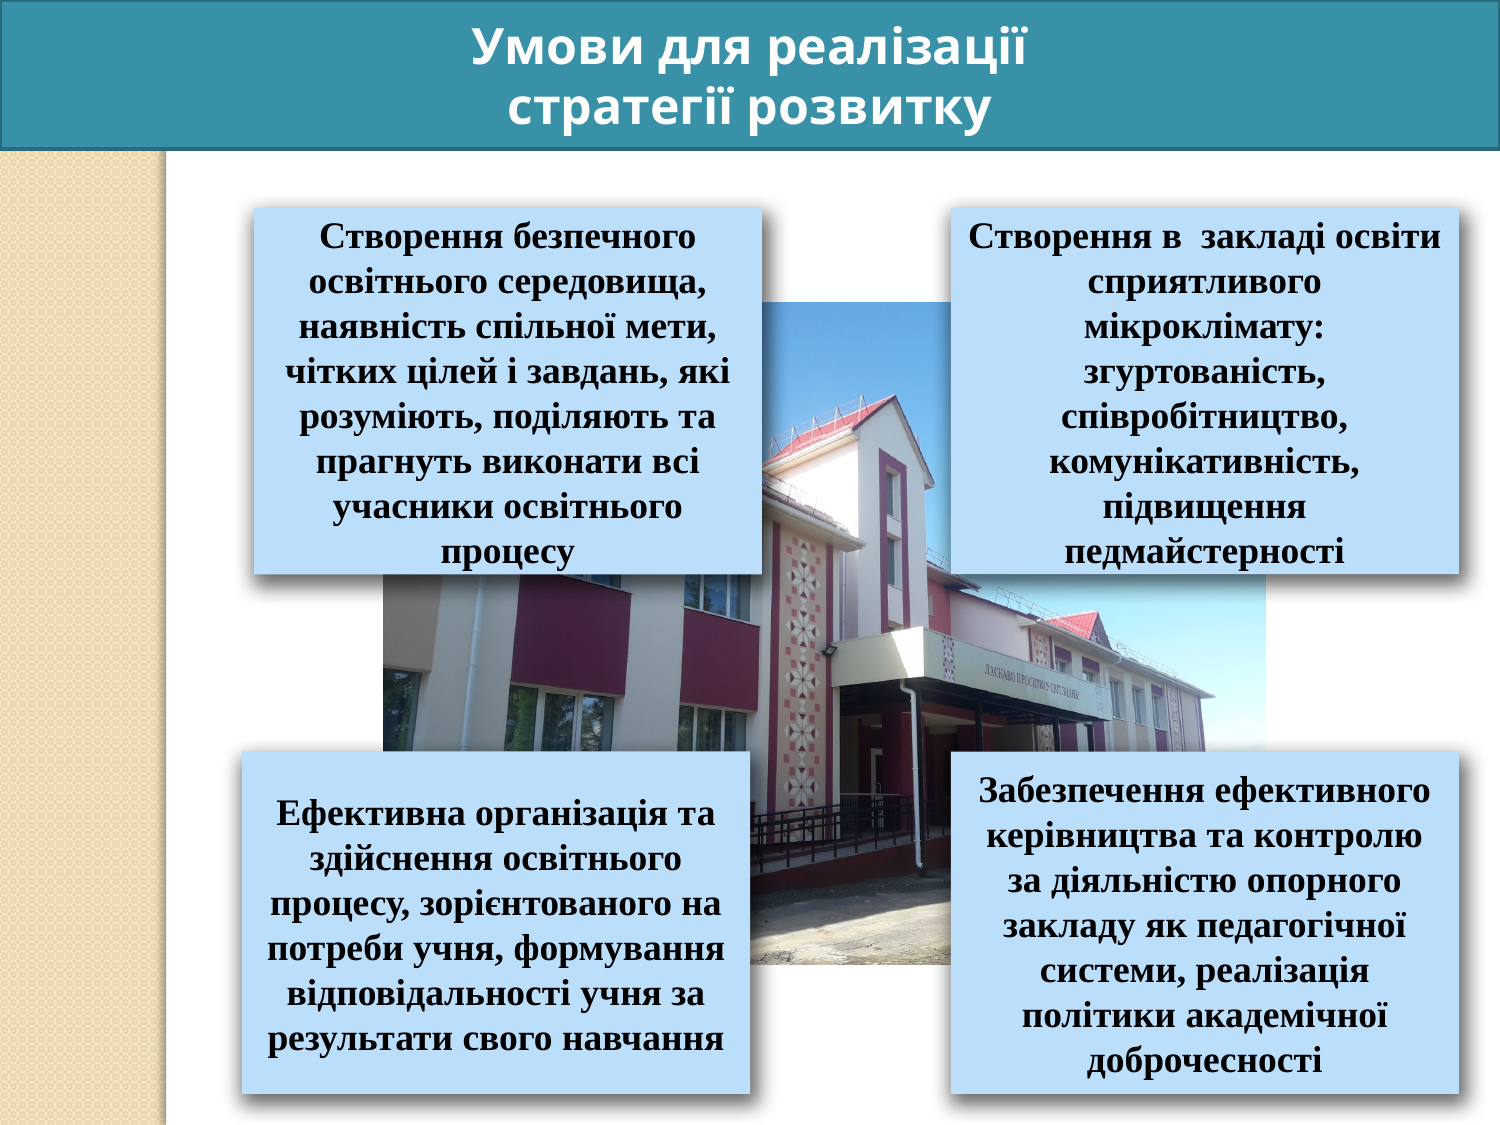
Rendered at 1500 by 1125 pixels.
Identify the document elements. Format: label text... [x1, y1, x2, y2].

text_box Створення в закладі освіти сприятливого мікроклімату: згуртованість, співробітництво, комунікативність, підвищення педмайстерності [949, 206, 1461, 576]
text_box Створення безпечного освітнього середовища, наявність спільної мети, чітких цілей і завдань, які розуміють, поділяють та прагнуть виконати всі учасники освітнього процесу [252, 206, 764, 576]
text_box Ефективна організація та здійснення освітнього процесу, зорієнтованого на потреби учня, формування відповідальності учня за результати свого навчання [240, 749, 752, 1096]
text_box Забезпечення ефективного керівництва та контролю за діяльністю опорного закладу як педагогічної системи, реалізація політики академічної доброчесності [949, 749, 1461, 1096]
text_box Умови для реалізації стратегії розвитку [0, 0, 1500, 151]
picture [383, 302, 1266, 965]
